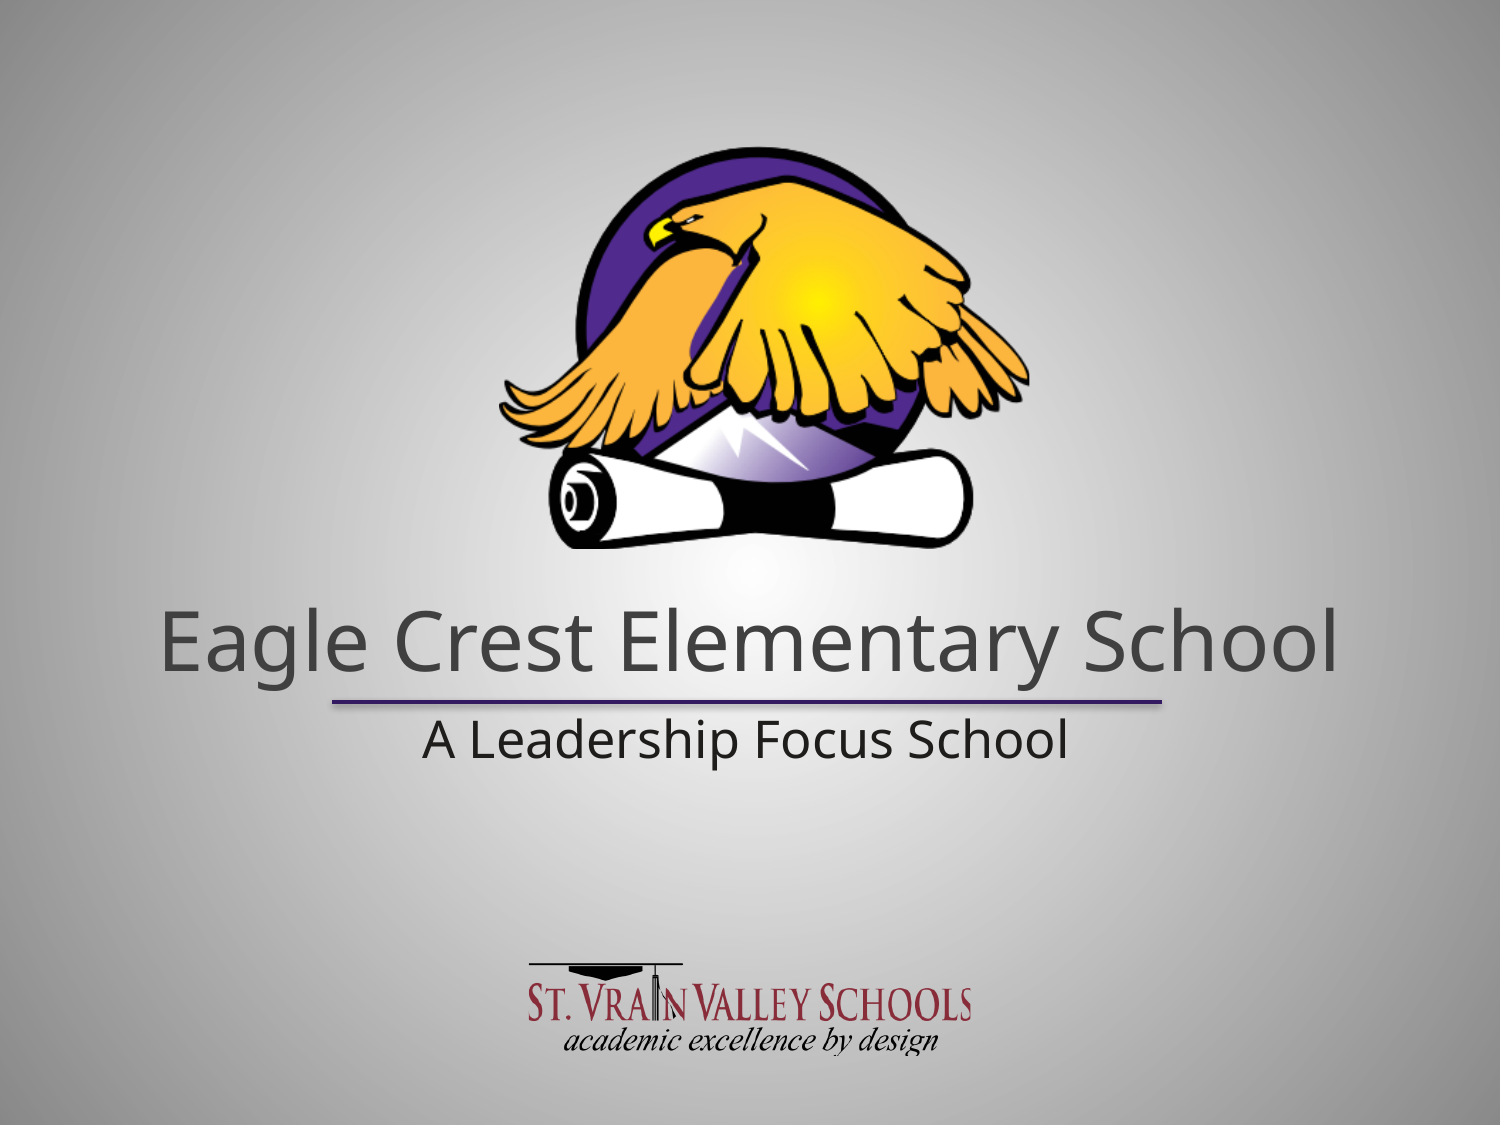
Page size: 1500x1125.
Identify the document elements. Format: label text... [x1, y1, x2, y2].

picture [528, 963, 971, 1056]
text_box [0, 696, 1500, 1125]
text_box Eagle Crest Elementary School [0, 580, 1500, 696]
text_box A Leadership Focus School [219, 699, 1274, 777]
picture [498, 146, 1030, 550]
text_box [0, 0, 1500, 580]
